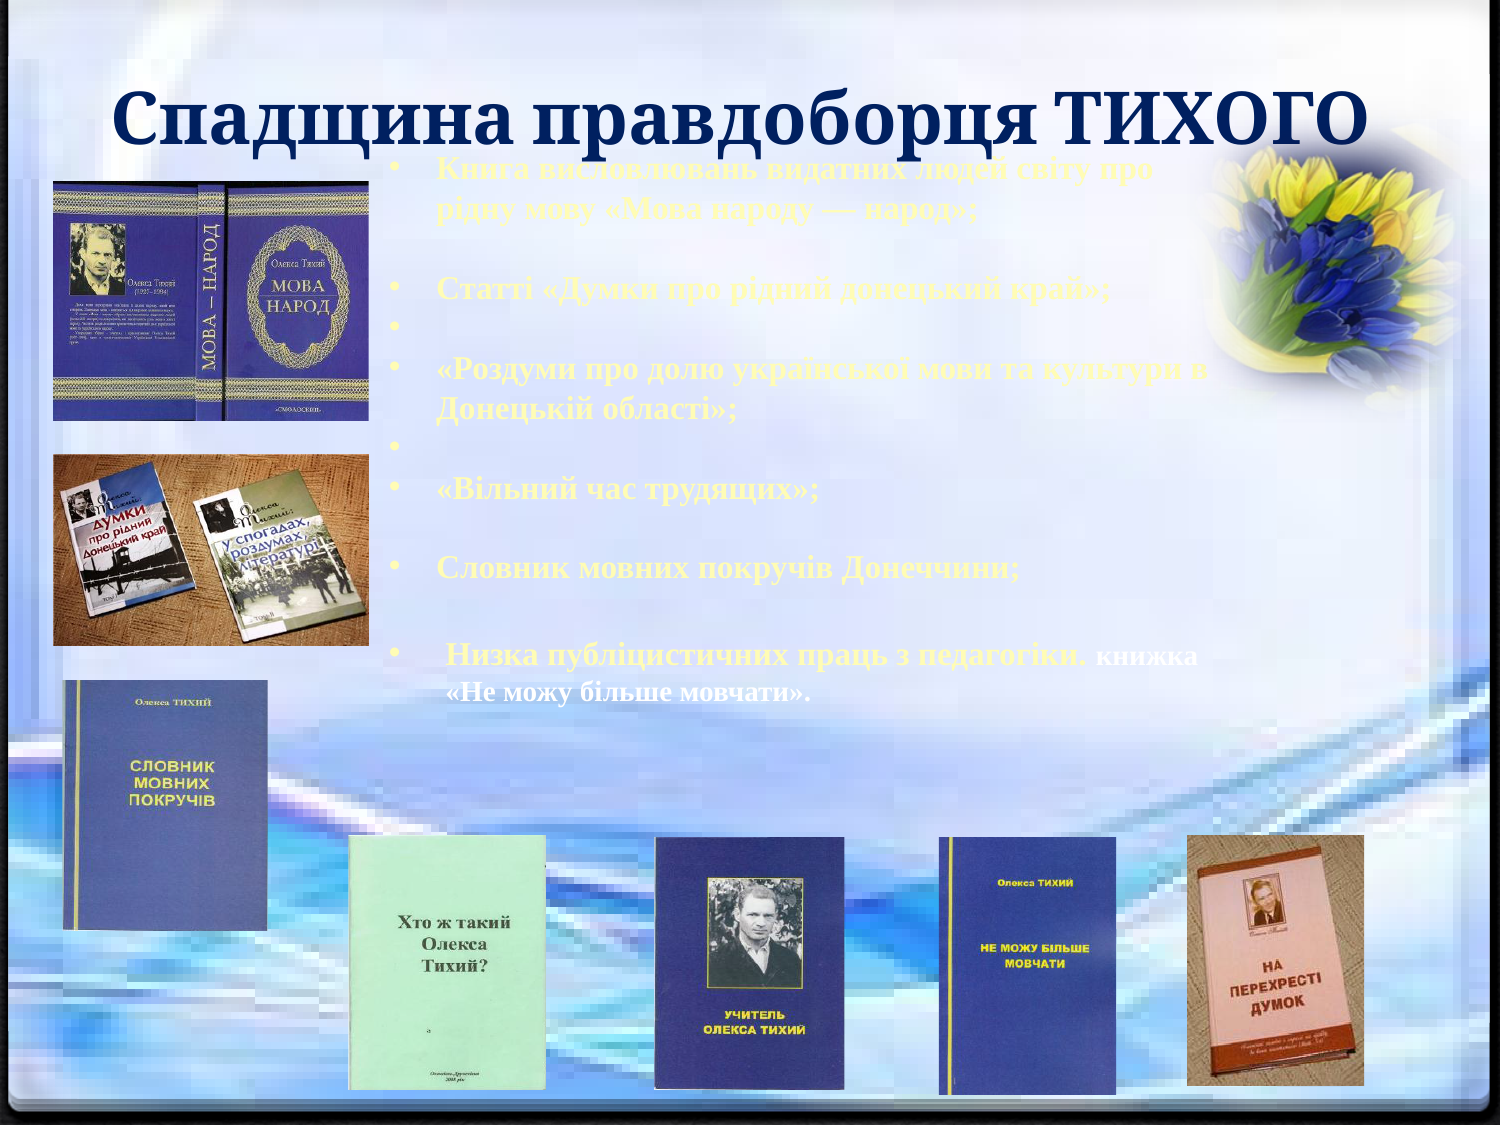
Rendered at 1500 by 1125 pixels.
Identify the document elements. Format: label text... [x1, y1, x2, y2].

title Спадщина правдоборця ТИХОГО [89, 19, 1409, 187]
picture [0, 0, 1500, 1125]
text_box Книга висловлювань видатних людей світу про рідну мову «Мова народу — народ»; Статті «Думки про рідний донецький край»; «Роздуми про долю української мови та культури в Донецькій області»; «Вільний час трудящих»; Словник мовних покручів Донеччини; Низка публіцистичних праць з педагогіки. книжка «Не можу більше мовчати». [374, 139, 1235, 755]
